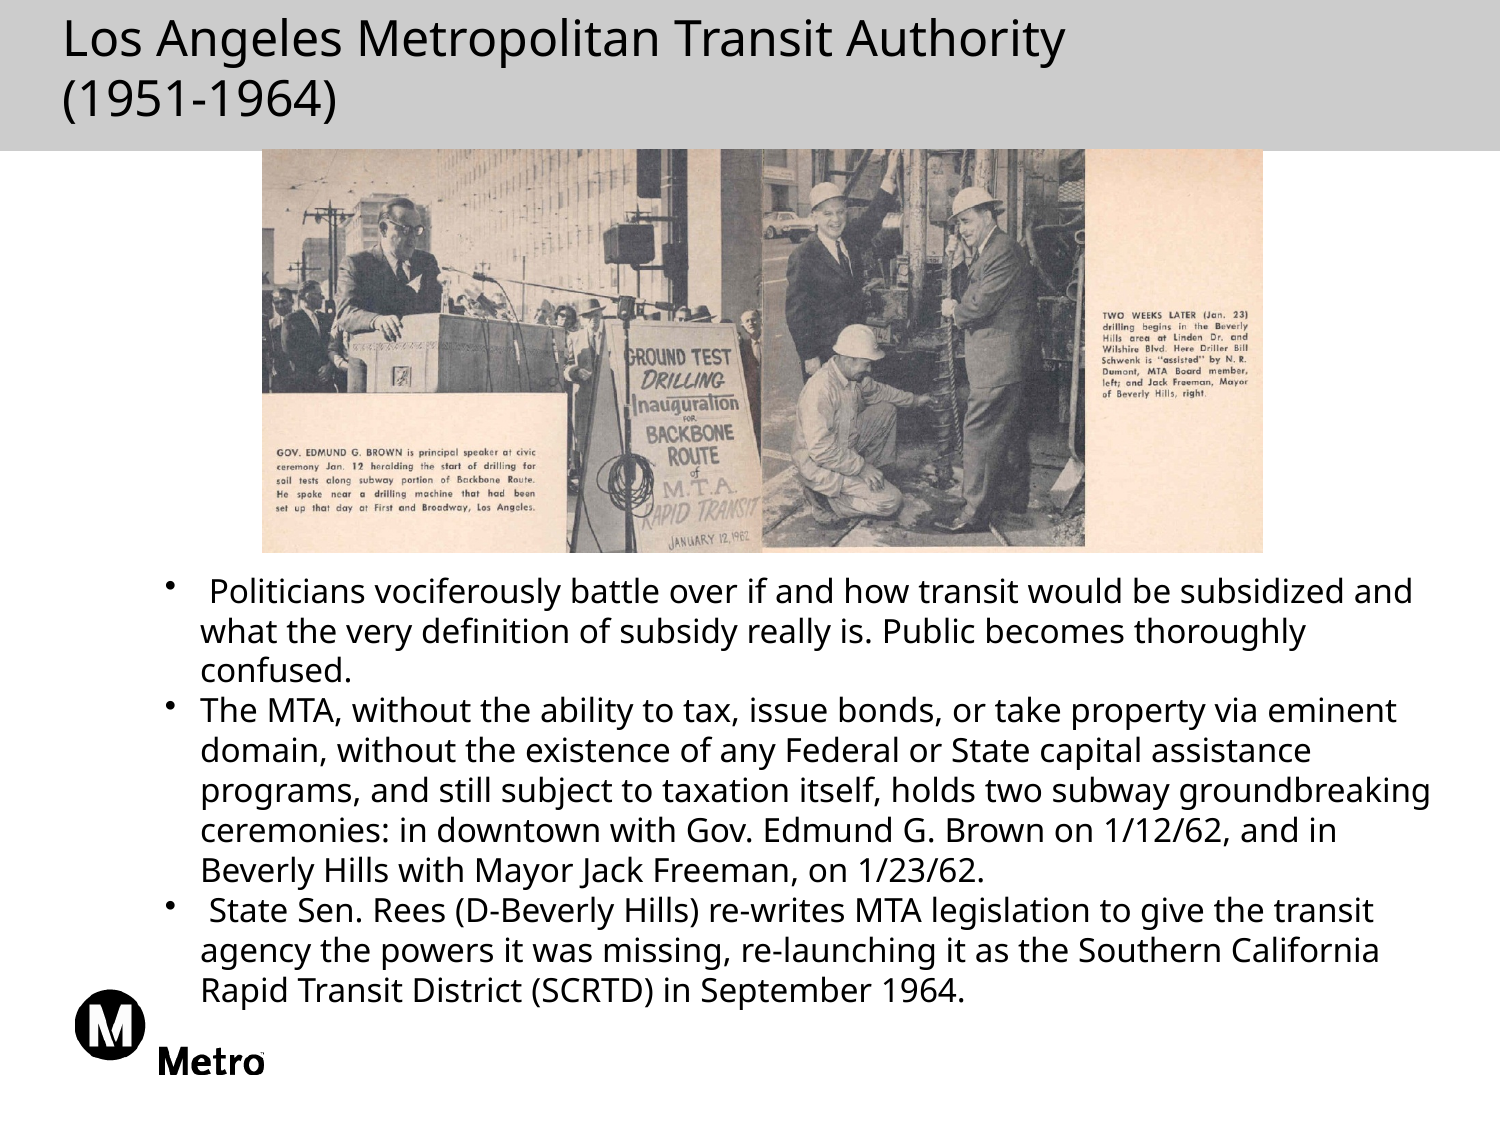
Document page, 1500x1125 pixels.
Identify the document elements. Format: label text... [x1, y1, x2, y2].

title Los Angeles Metropolitan Transit Authority (1951-1964) [50, 0, 1450, 113]
picture [262, 149, 1263, 554]
picture [75, 989, 264, 1075]
text_box Politicians vociferously battle over if and how transit would be subsidized and what the very definition of subsidy really is. Public becomes thoroughly confused. The MTA, without the ability to tax, issue bonds, or take property via eminent domain, without the existence of any Federal or State capital assistance programs, and still subject to taxation itself, holds two subway groundbreaking ceremonies: in downtown with Gov. Edmund G. Brown on 1/12/62, and in Beverly Hills with Mayor Jack Freeman, on 1/23/62. State Sen. Rees (D-Beverly Hills) re-writes MTA legislation to give the transit agency the powers it was missing, re-launching it as the Southern California Rapid Transit District (SCRTD) in September 1964. [150, 562, 1475, 1017]
